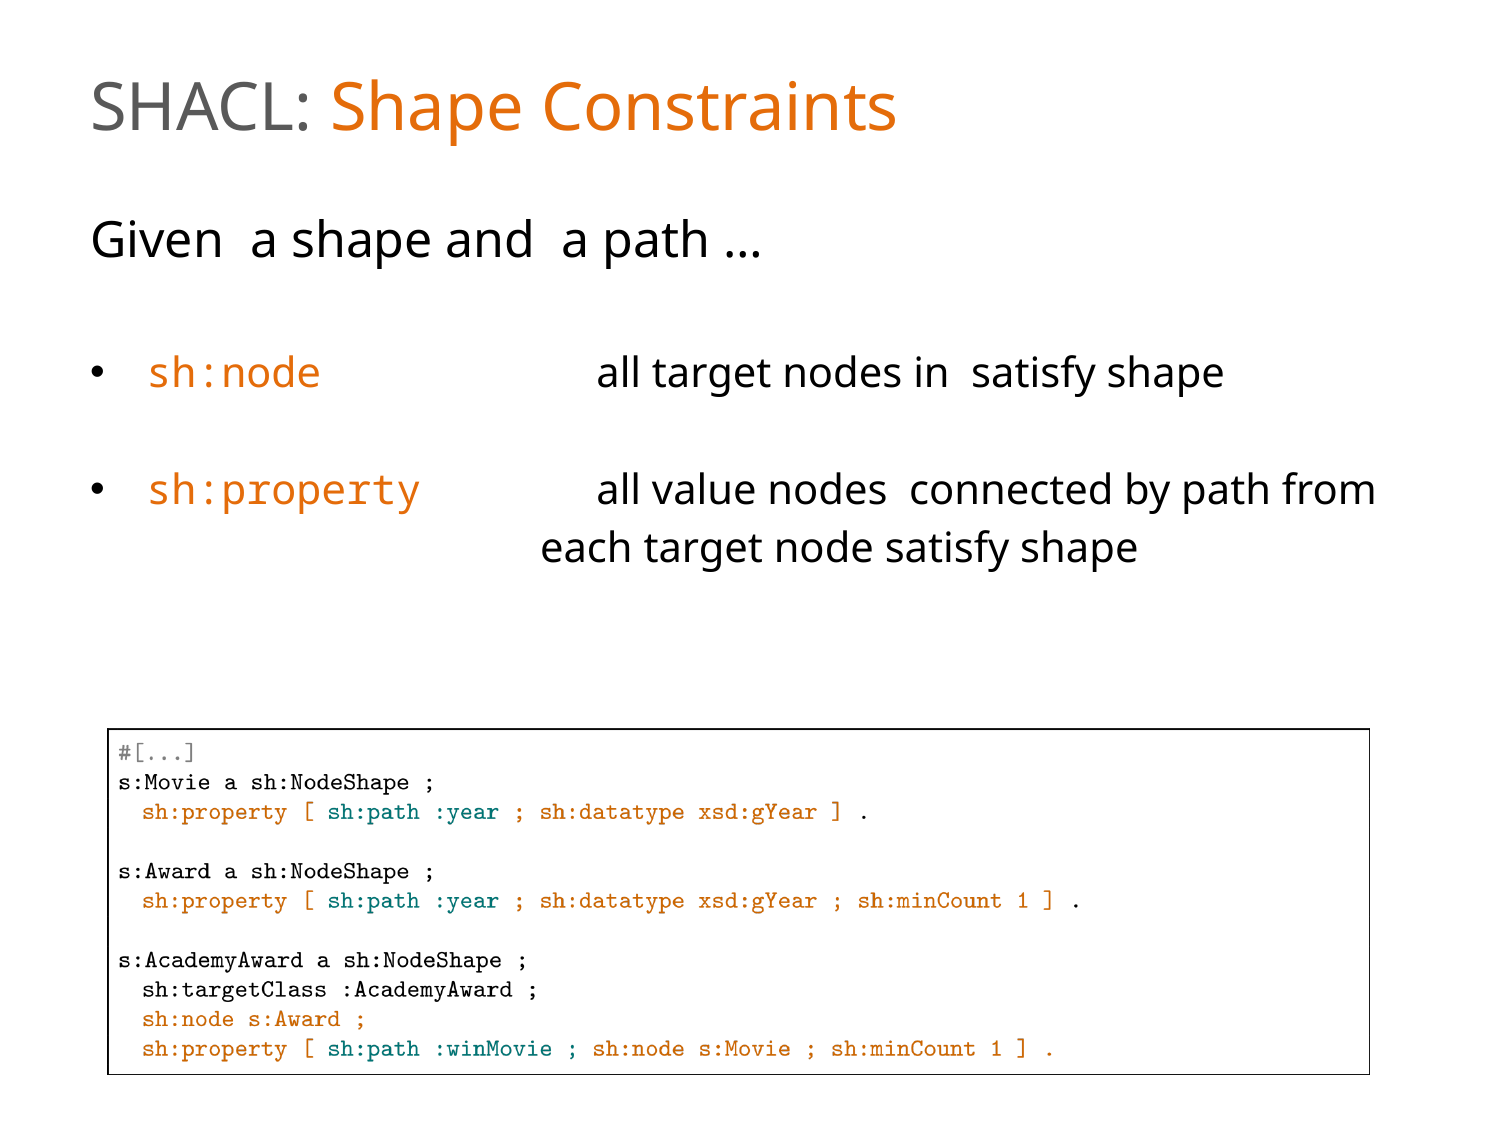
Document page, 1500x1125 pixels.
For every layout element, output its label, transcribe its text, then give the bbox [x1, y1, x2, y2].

title SHACL: Shape Constraints [75, 45, 1425, 163]
picture [107, 728, 1370, 1076]
